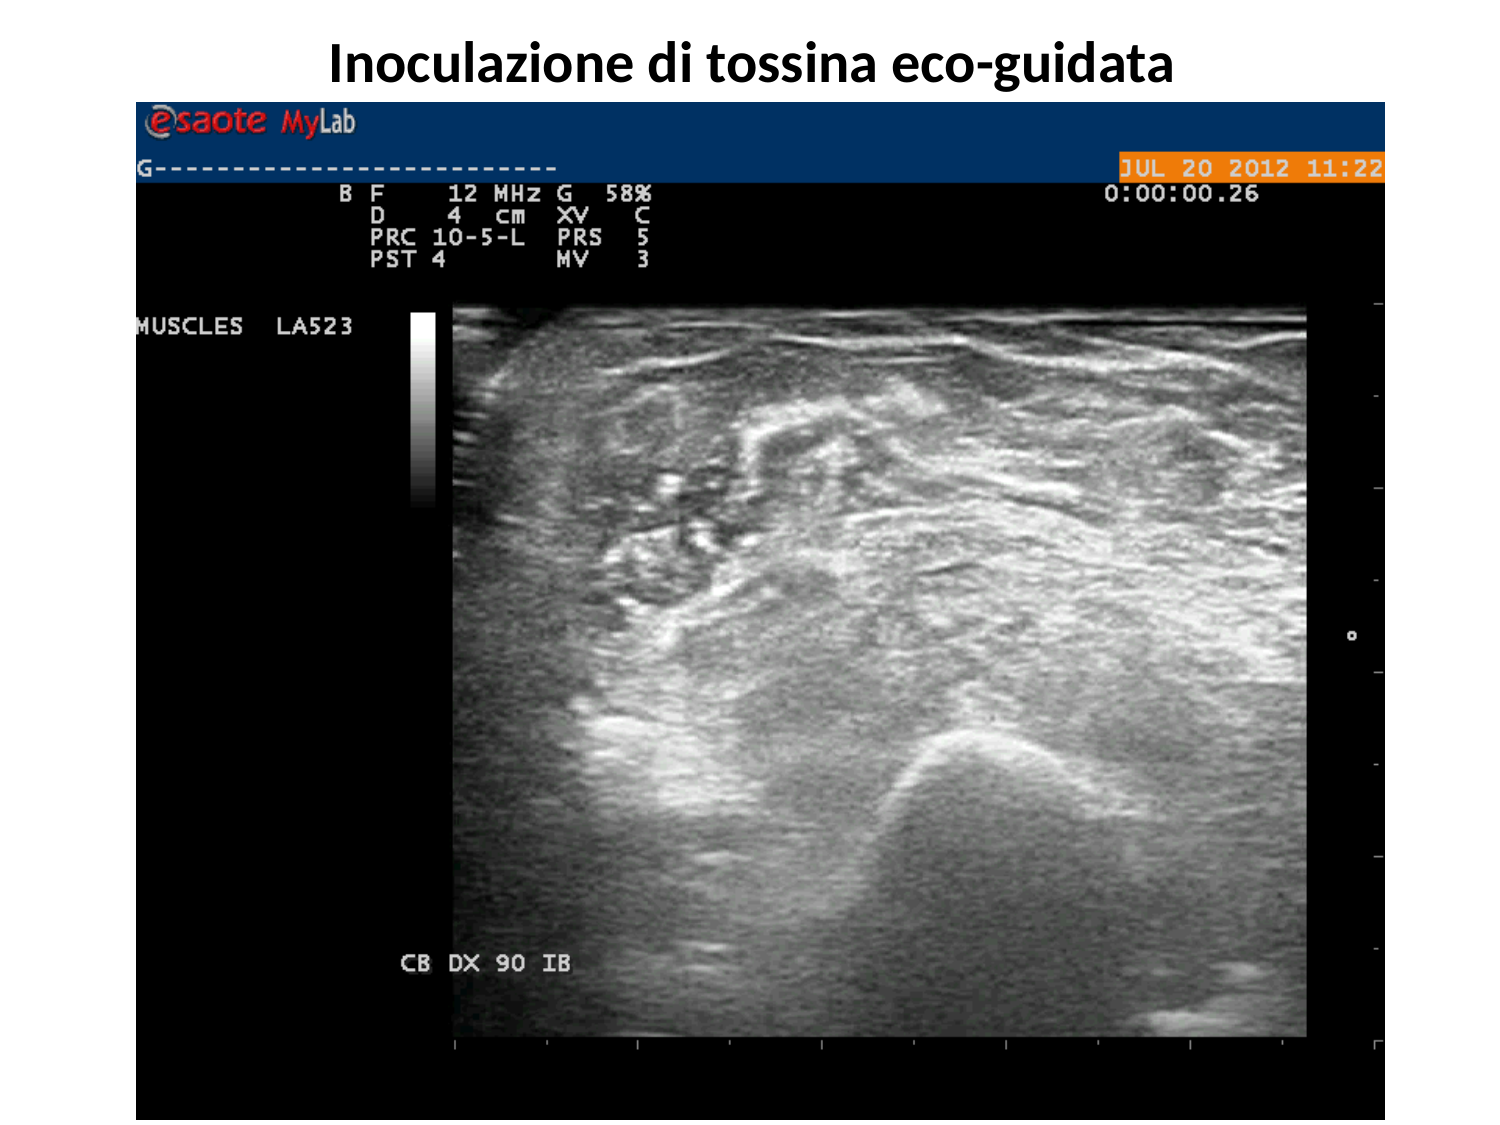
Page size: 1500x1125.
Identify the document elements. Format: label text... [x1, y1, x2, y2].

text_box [135, 101, 1386, 1121]
title Inoculazione di tossina eco-guidata [76, 7, 1427, 112]
